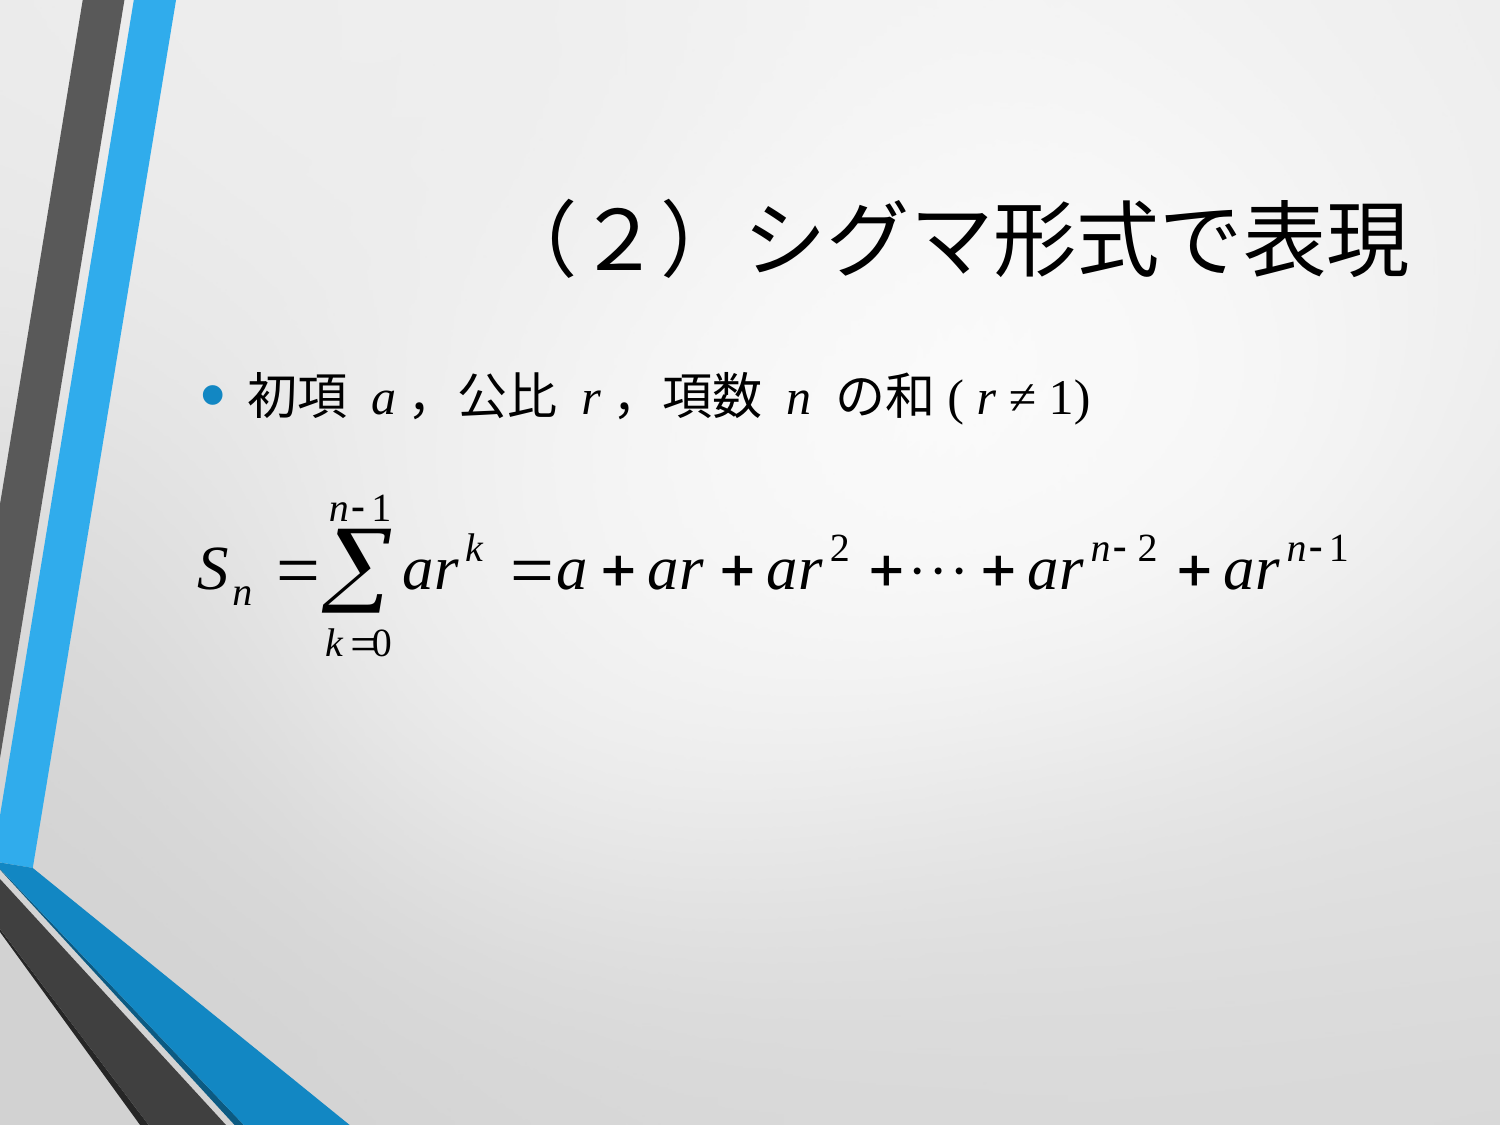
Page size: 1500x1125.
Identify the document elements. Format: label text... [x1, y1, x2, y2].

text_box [185, 474, 1360, 670]
title （２）シグマ形式で表現 [161, 75, 1425, 400]
list 初項 a，公比 r，項数 n の和( r ≠ 1) [185, 314, 1147, 474]
